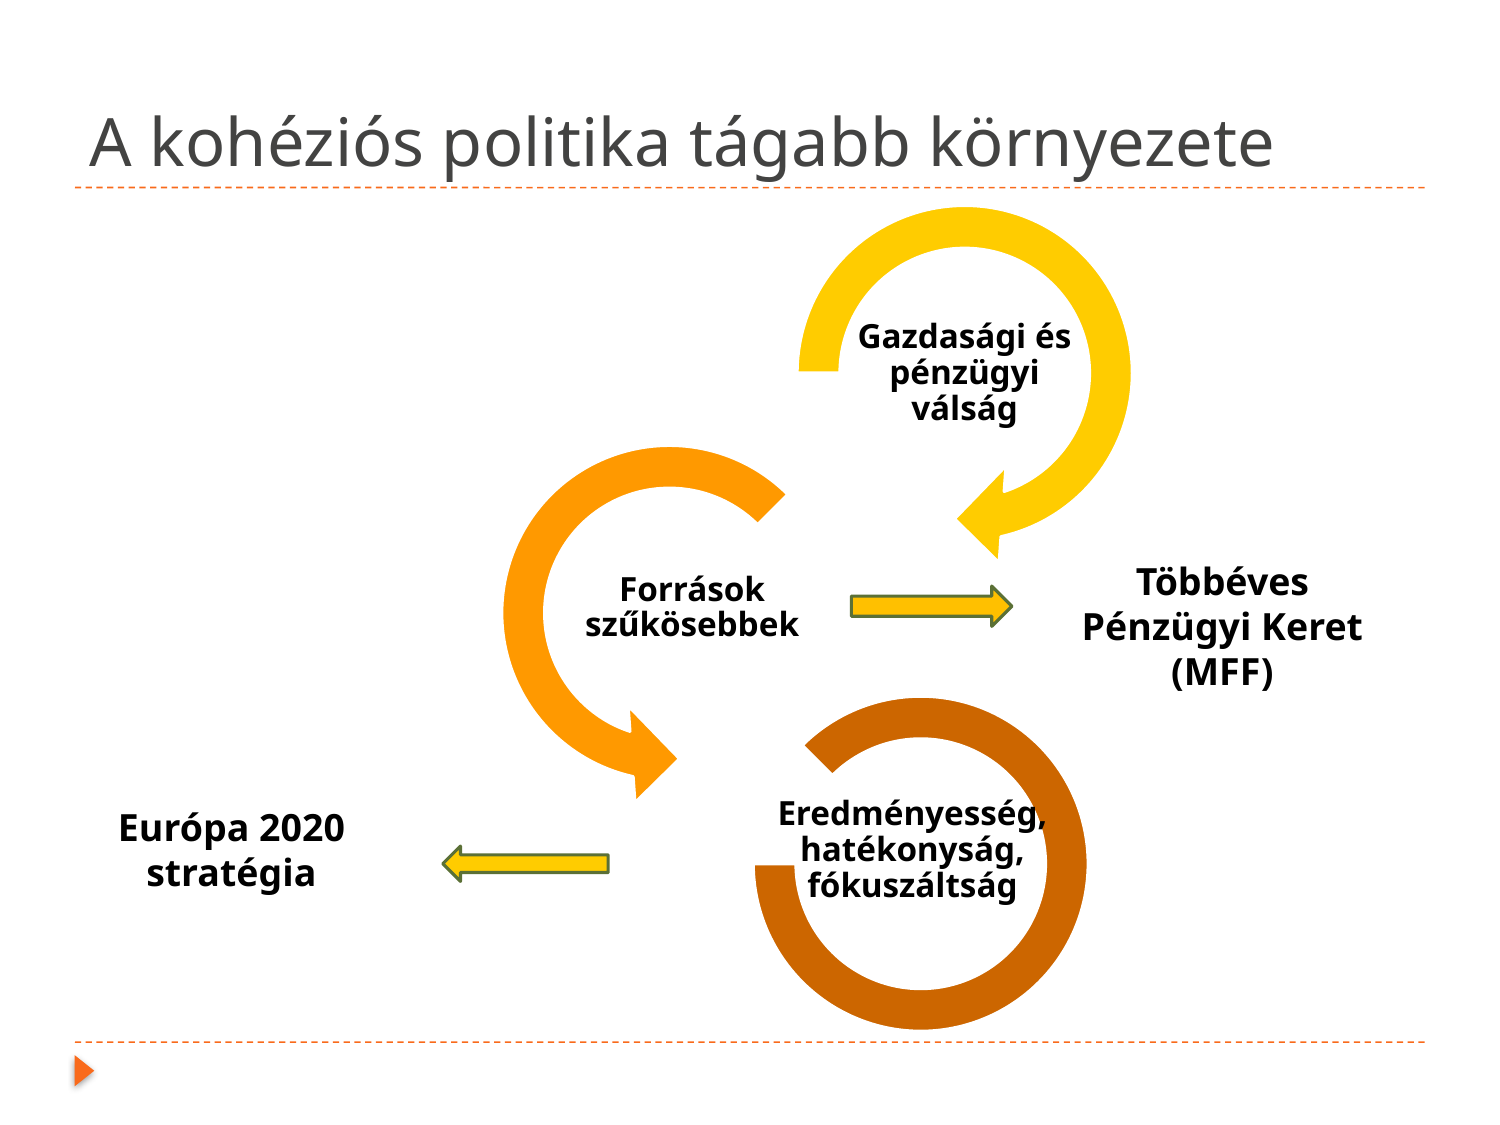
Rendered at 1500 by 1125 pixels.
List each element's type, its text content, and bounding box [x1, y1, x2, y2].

title A kohéziós politika tágabb környezete [75, 24, 1425, 188]
text_box Európa 2020 stratégia [79, 796, 384, 902]
text_box [441, 844, 468, 883]
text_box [474, 177, 1160, 1032]
text_box Többéves Pénzügyi Keret (MFF) [1166, 550, 1412, 701]
